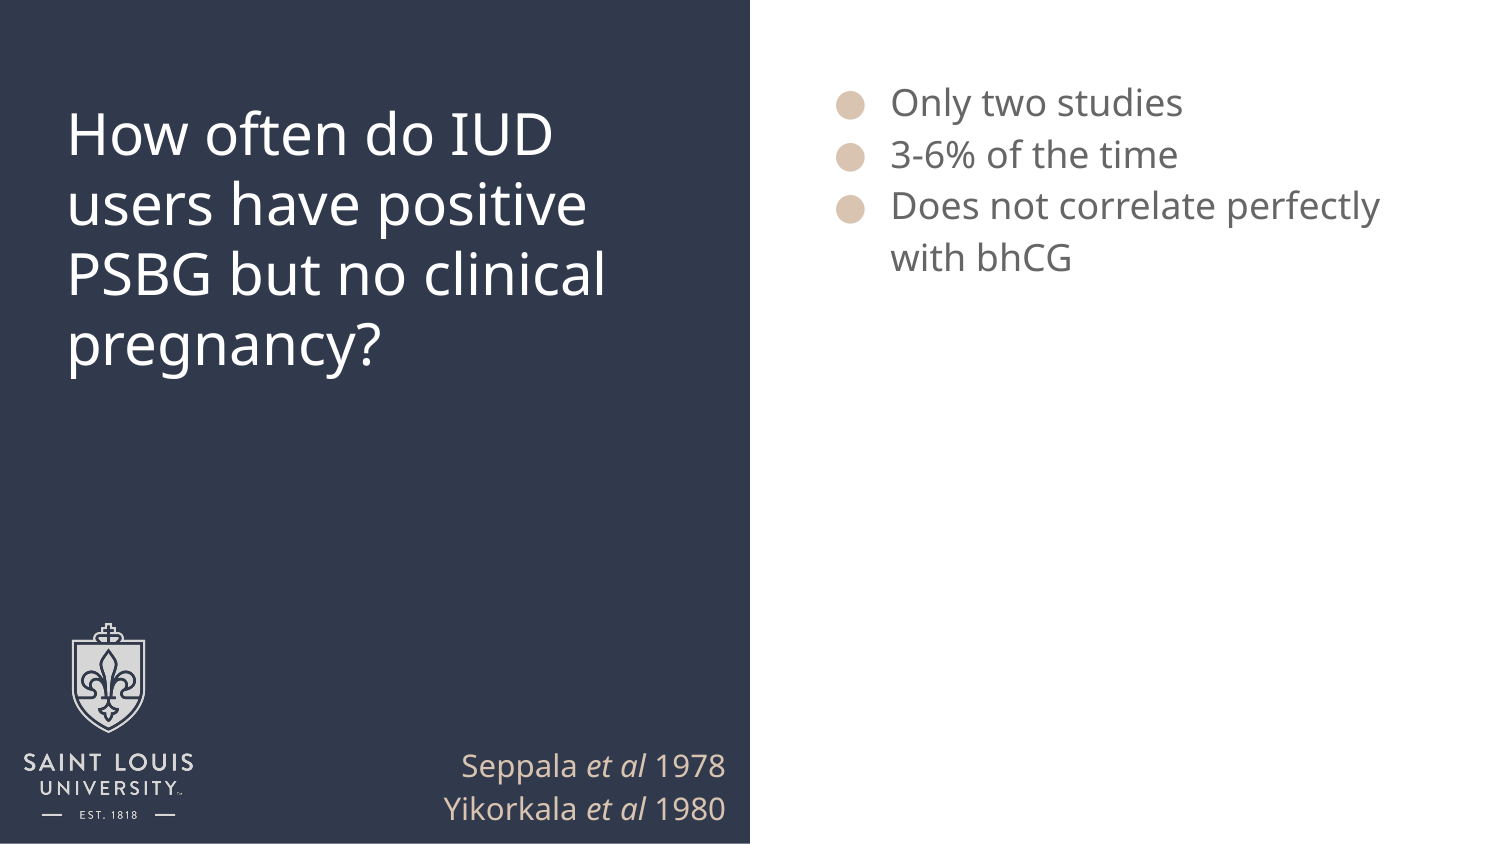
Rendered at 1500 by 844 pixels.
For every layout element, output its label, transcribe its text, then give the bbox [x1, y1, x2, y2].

subtitle Seppala et al 1978 Yikorkala et al 1980 [133, 559, 742, 834]
title How often do IUD users have positive PSBG but no clinical pregnancy? [51, 82, 659, 419]
list Only two studies 3-6% of the time Does not correlate perfectly with bhCG [800, 57, 1449, 732]
picture [24, 622, 193, 819]
